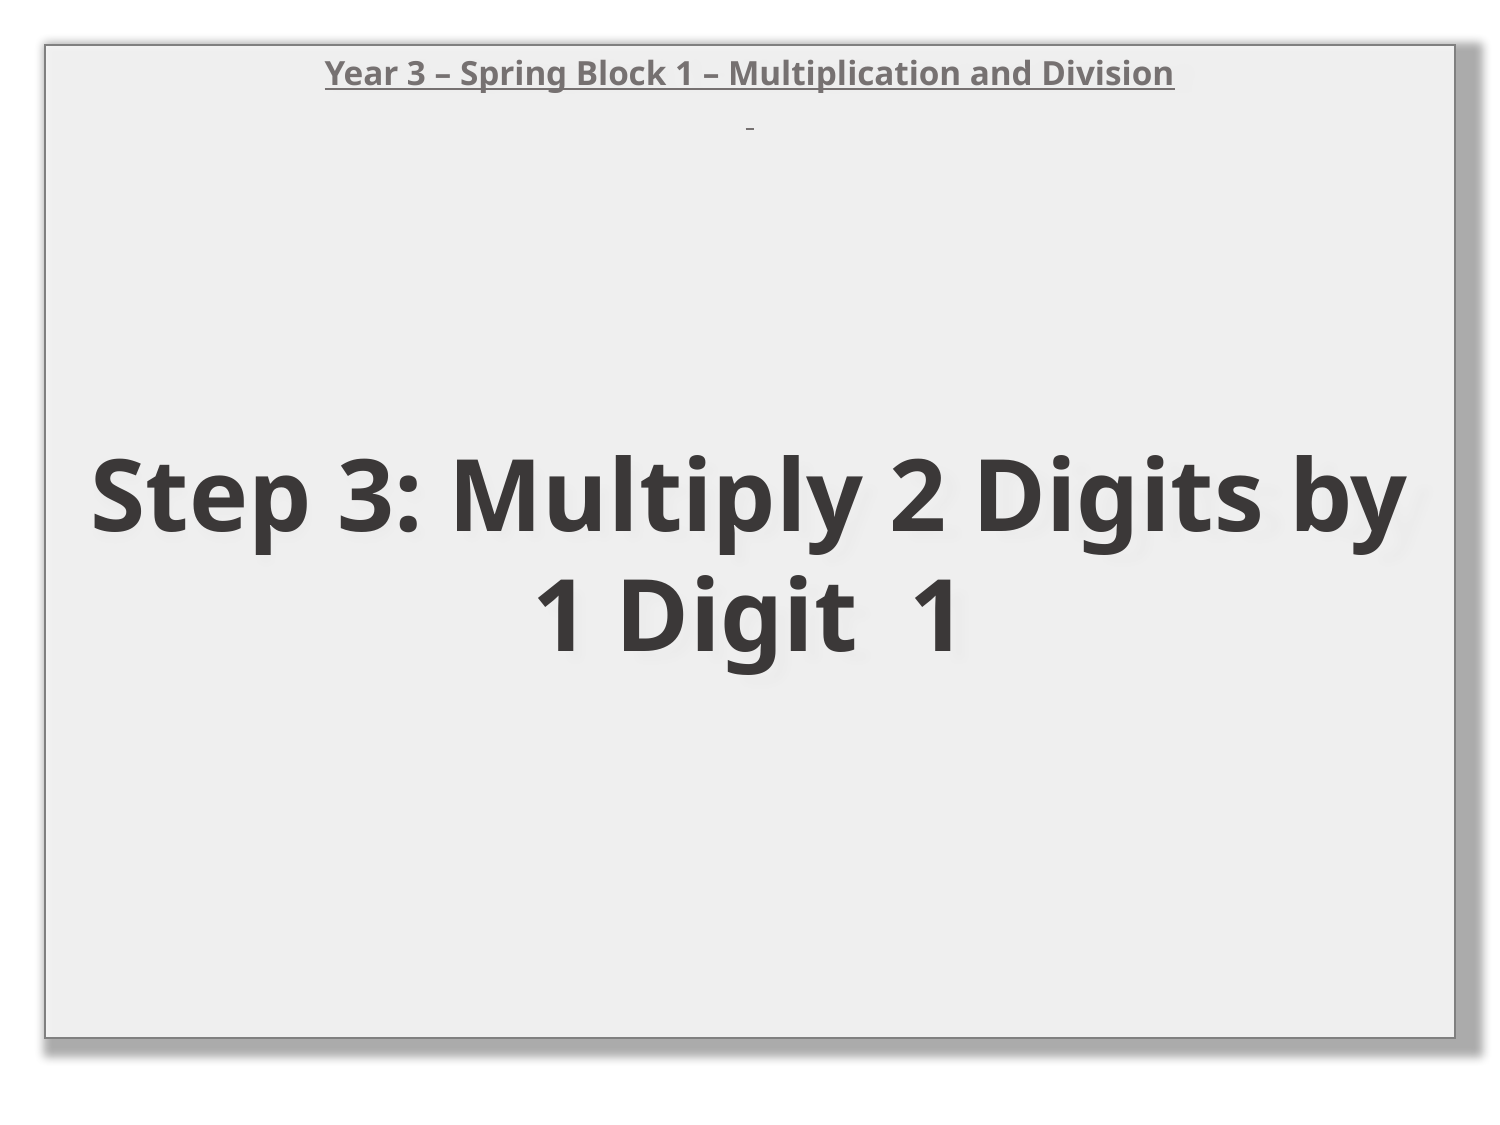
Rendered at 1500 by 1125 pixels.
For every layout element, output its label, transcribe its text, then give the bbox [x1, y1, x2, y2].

text_box Year 3 – Spring Block 1 – Multiplication and Division Step 3: Multiply 2 Digits by 1 Digit 1 [44, 44, 1456, 1039]
